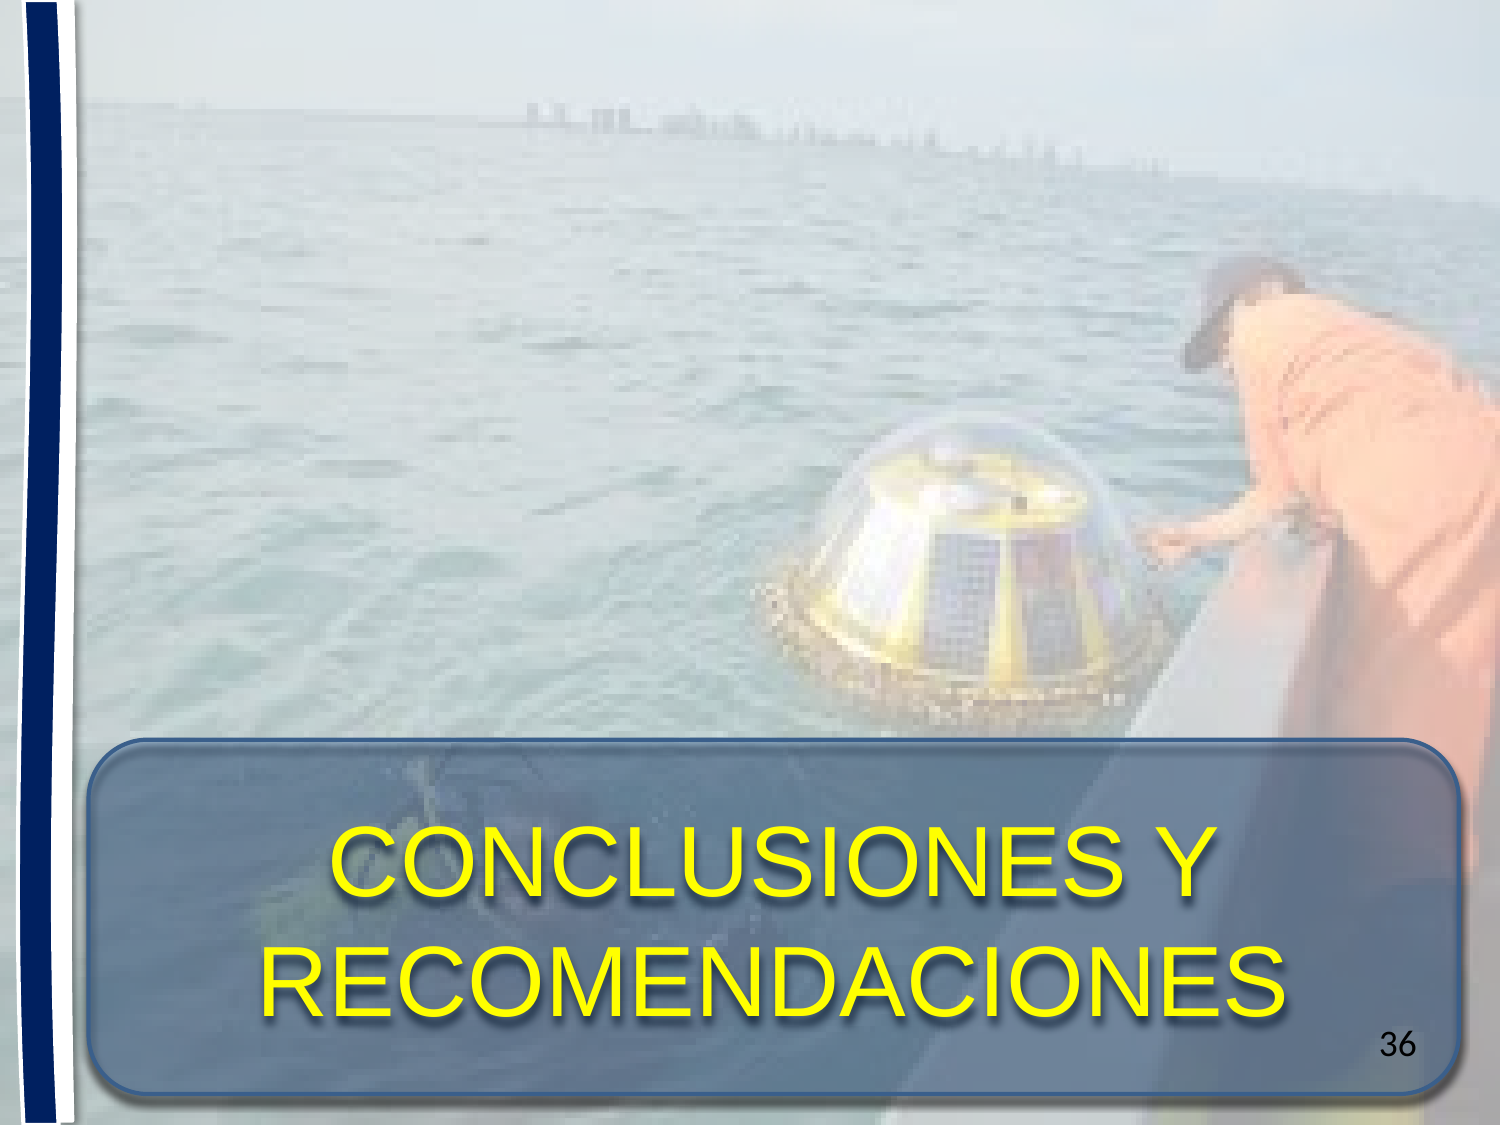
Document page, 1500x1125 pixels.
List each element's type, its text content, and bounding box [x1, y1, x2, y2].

text_box CONCLUSIONES Y RECOMENDACIONES [86, 737, 1461, 1097]
slide_number 36 [1364, 1011, 1500, 1072]
